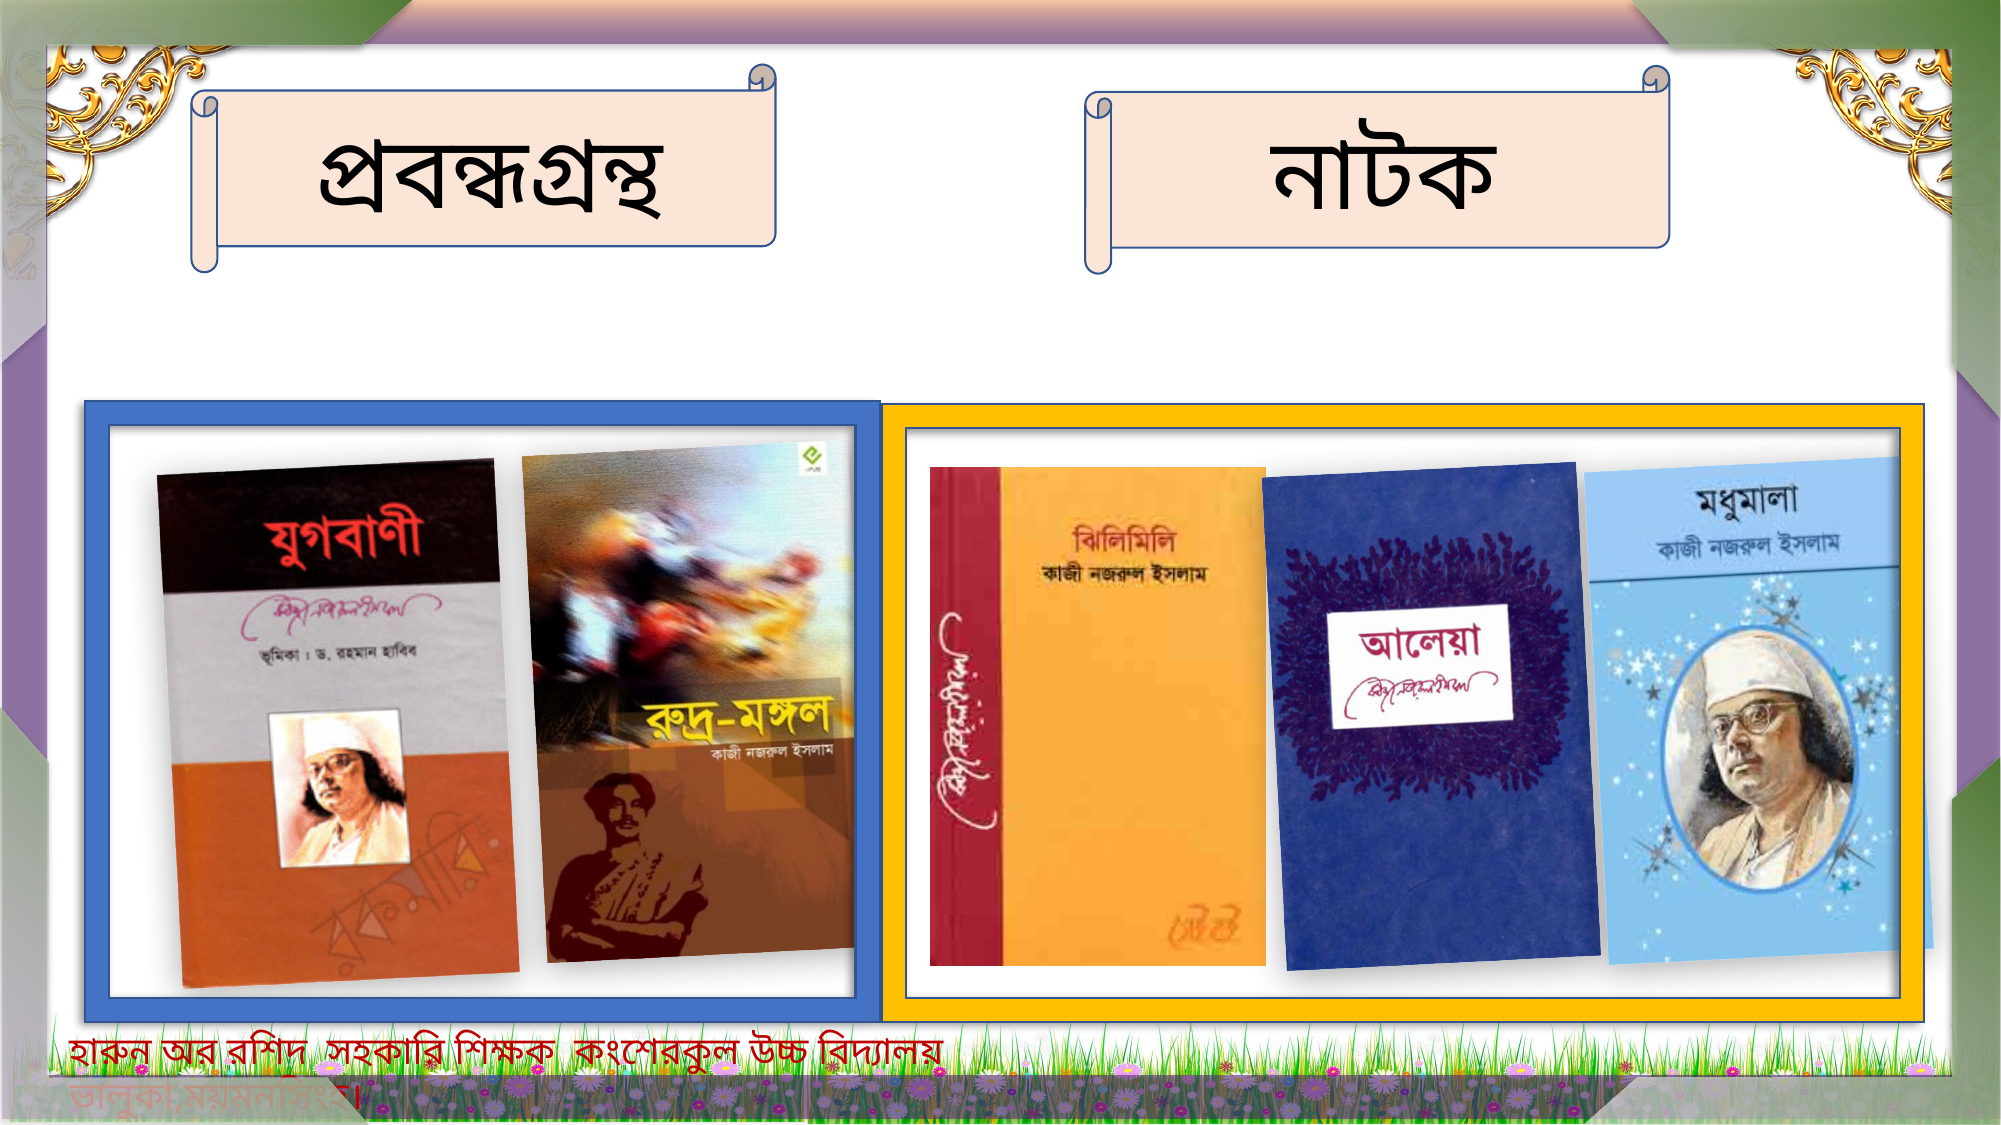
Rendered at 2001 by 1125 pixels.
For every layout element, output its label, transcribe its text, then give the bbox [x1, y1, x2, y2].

text_box প্রবন্ধগ্রন্থ [190, 63, 777, 274]
picture [48, 46, 290, 280]
picture [522, 440, 860, 963]
picture [930, 457, 1921, 971]
picture [806, 1119, 1589, 1125]
picture [1710, 49, 1952, 280]
picture [782, 1048, 791, 1057]
picture [793, 1048, 803, 1060]
text_box [84, 400, 881, 1023]
picture [1925, 794, 1933, 948]
picture [794, 1043, 805, 1049]
text_box নাটক [1084, 64, 1671, 275]
text_box [881, 403, 1925, 1023]
picture [49, 1013, 805, 1075]
picture [157, 459, 519, 988]
picture [365, 1119, 805, 1123]
picture [806, 1016, 1952, 1075]
